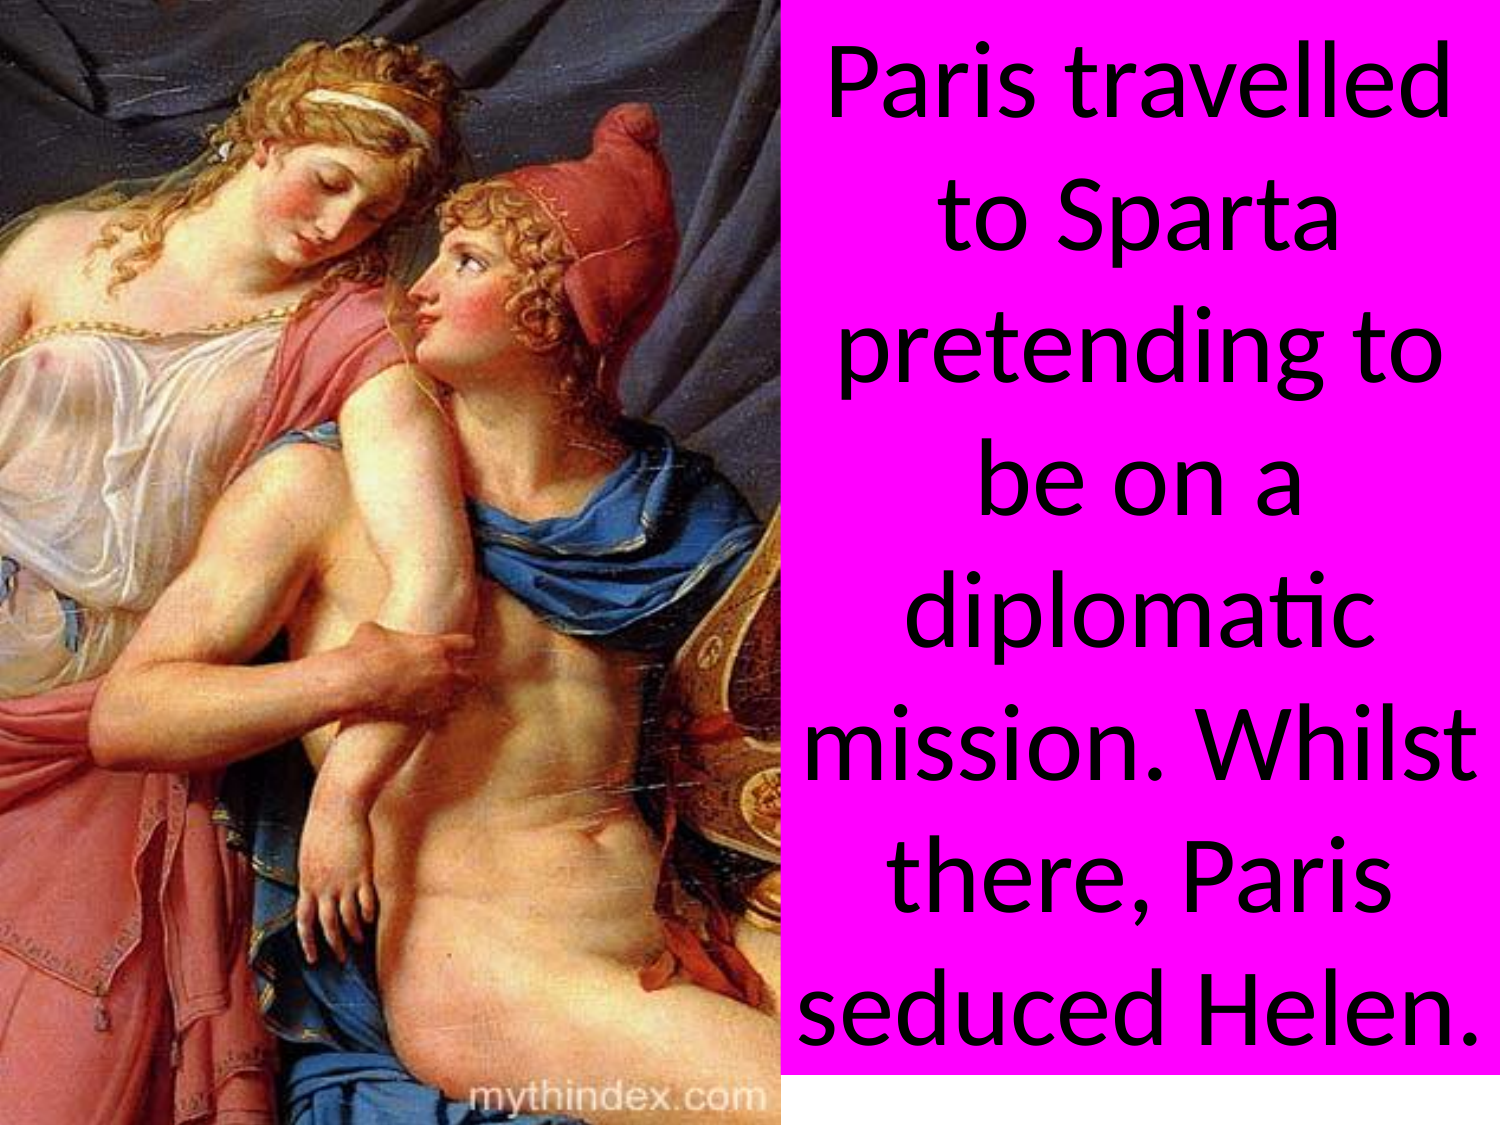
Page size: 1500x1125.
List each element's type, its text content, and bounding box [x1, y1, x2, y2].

text_box Paris travelled to Sparta pretending to be on a diplomatic mission. Whilst there, Paris seduced Helen. [782, 0, 1500, 1075]
picture [0, 0, 781, 1125]
